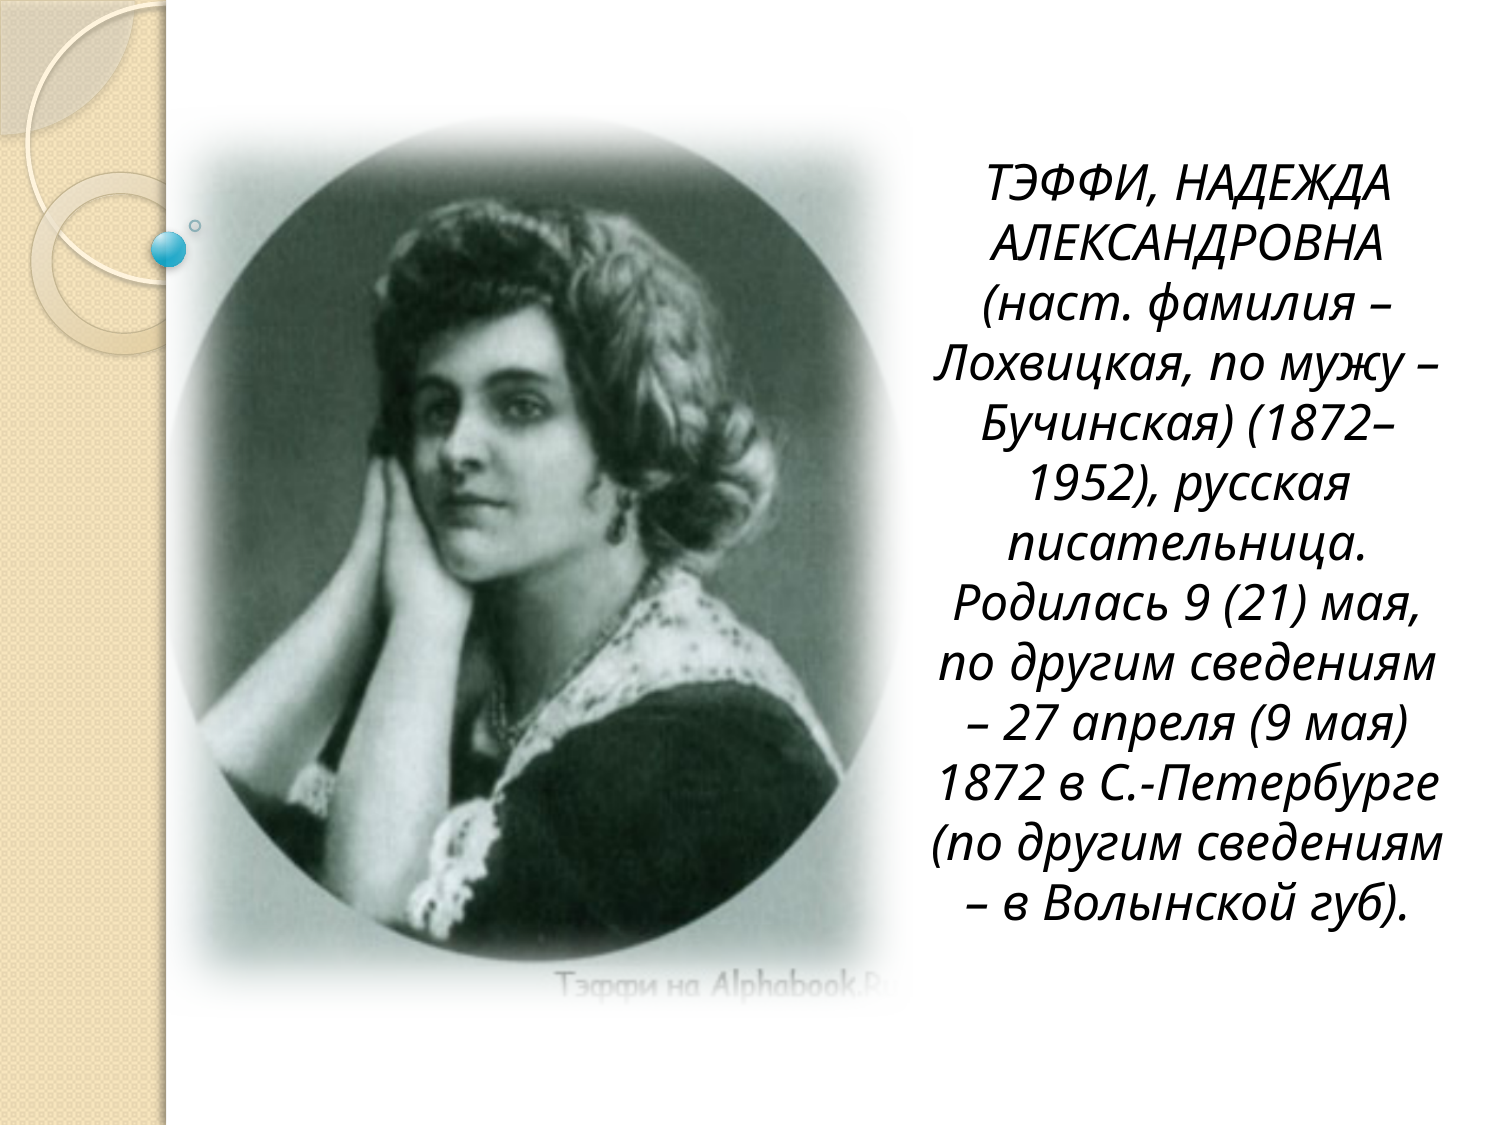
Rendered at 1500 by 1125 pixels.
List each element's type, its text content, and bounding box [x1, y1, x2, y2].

title ТЭФФИ, НАДЕЖДА АЛЕКСАНДРОВНА (наст. фамилия – Лохвицкая, по мужу – Бучинская) (1872–1952), русская писательница. Родилась 9 (21) мая, по другим сведениям – 27 апреля (9 мая) 1872 в С.-Петербурге (по другим сведениям – в Волынской губ). [921, 257, 1463, 938]
picture [152, 105, 915, 1020]
